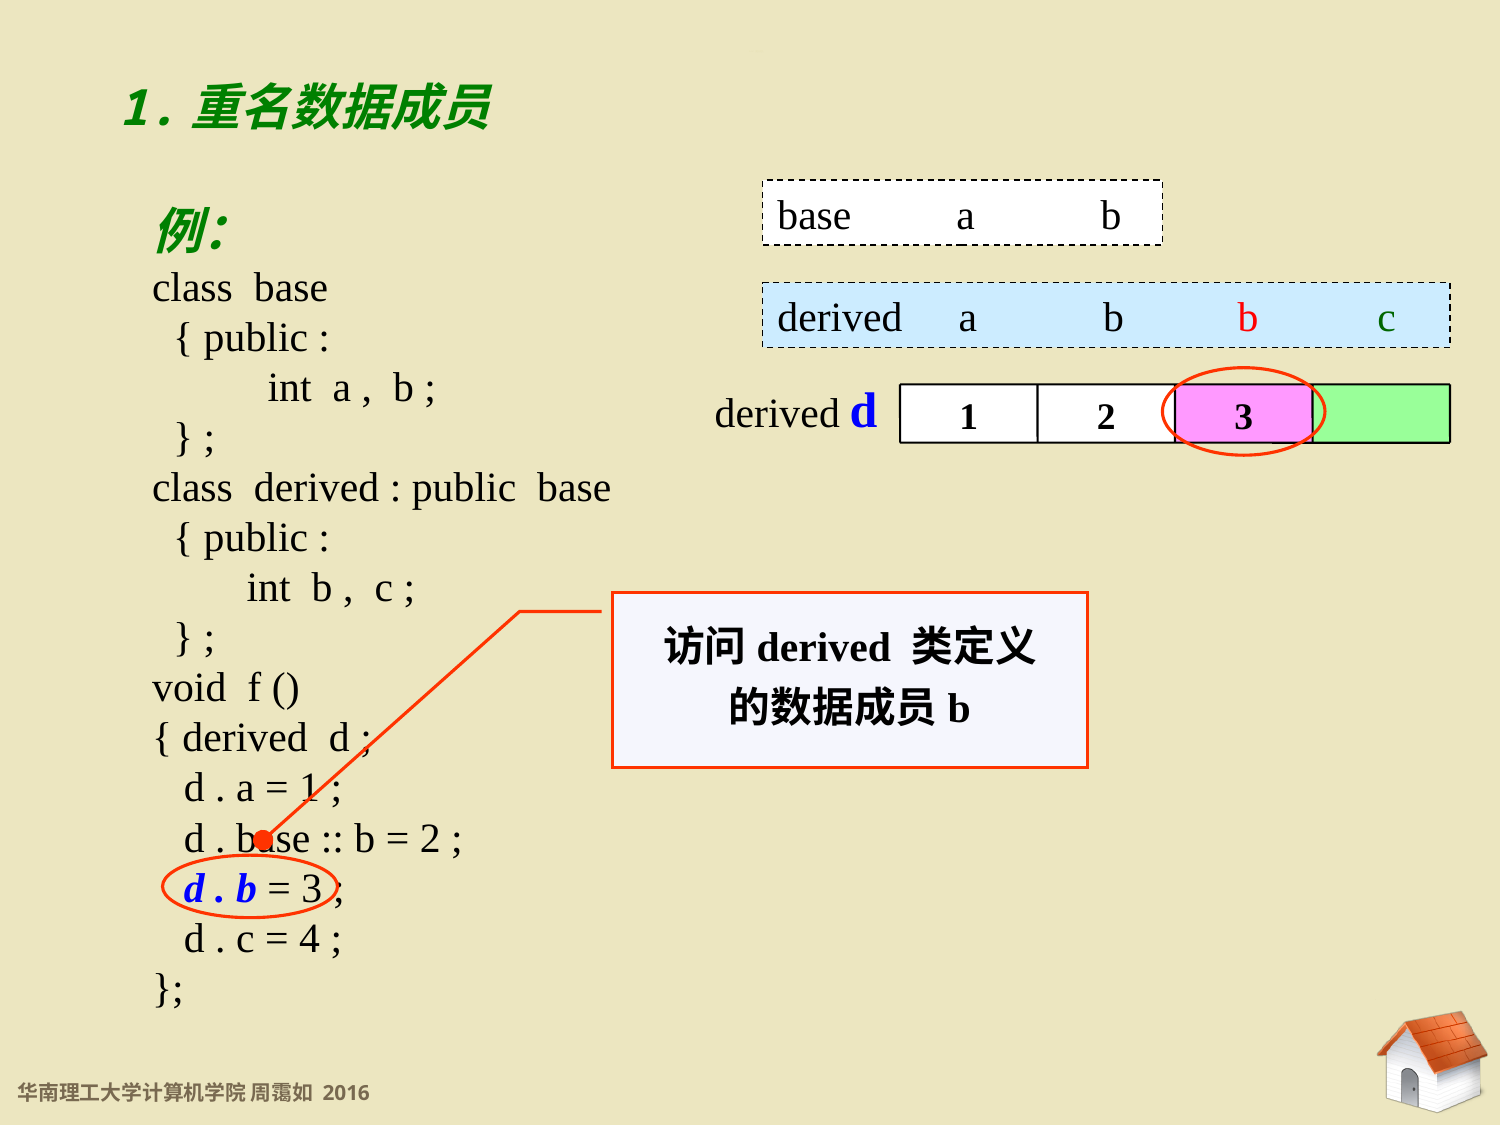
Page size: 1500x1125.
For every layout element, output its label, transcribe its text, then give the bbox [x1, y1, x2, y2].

title 8.2.2 重名成员 [137, 42, 1375, 231]
text_box 访问derived 类定义 的数据成员b [252, 611, 601, 851]
text_box base a b [762, 180, 1163, 245]
picture [1375, 999, 1488, 1124]
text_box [699, 370, 1451, 446]
text_box [162, 855, 338, 918]
text_box derived a b b c [762, 282, 1450, 348]
text_box 1.重名数据成员 [103, 67, 505, 143]
text_box 例： class base { public : int a , b ; } ; class derived : public base { public : int b , c ; } ; void f () { derived d ; d . a = 1 ; d . base :: b = 2 ; d . b = 3 ; d . c = 4 ; }; [137, 231, 725, 1018]
text_box 访问derived 类定义 的数据成员b [612, 592, 1088, 768]
